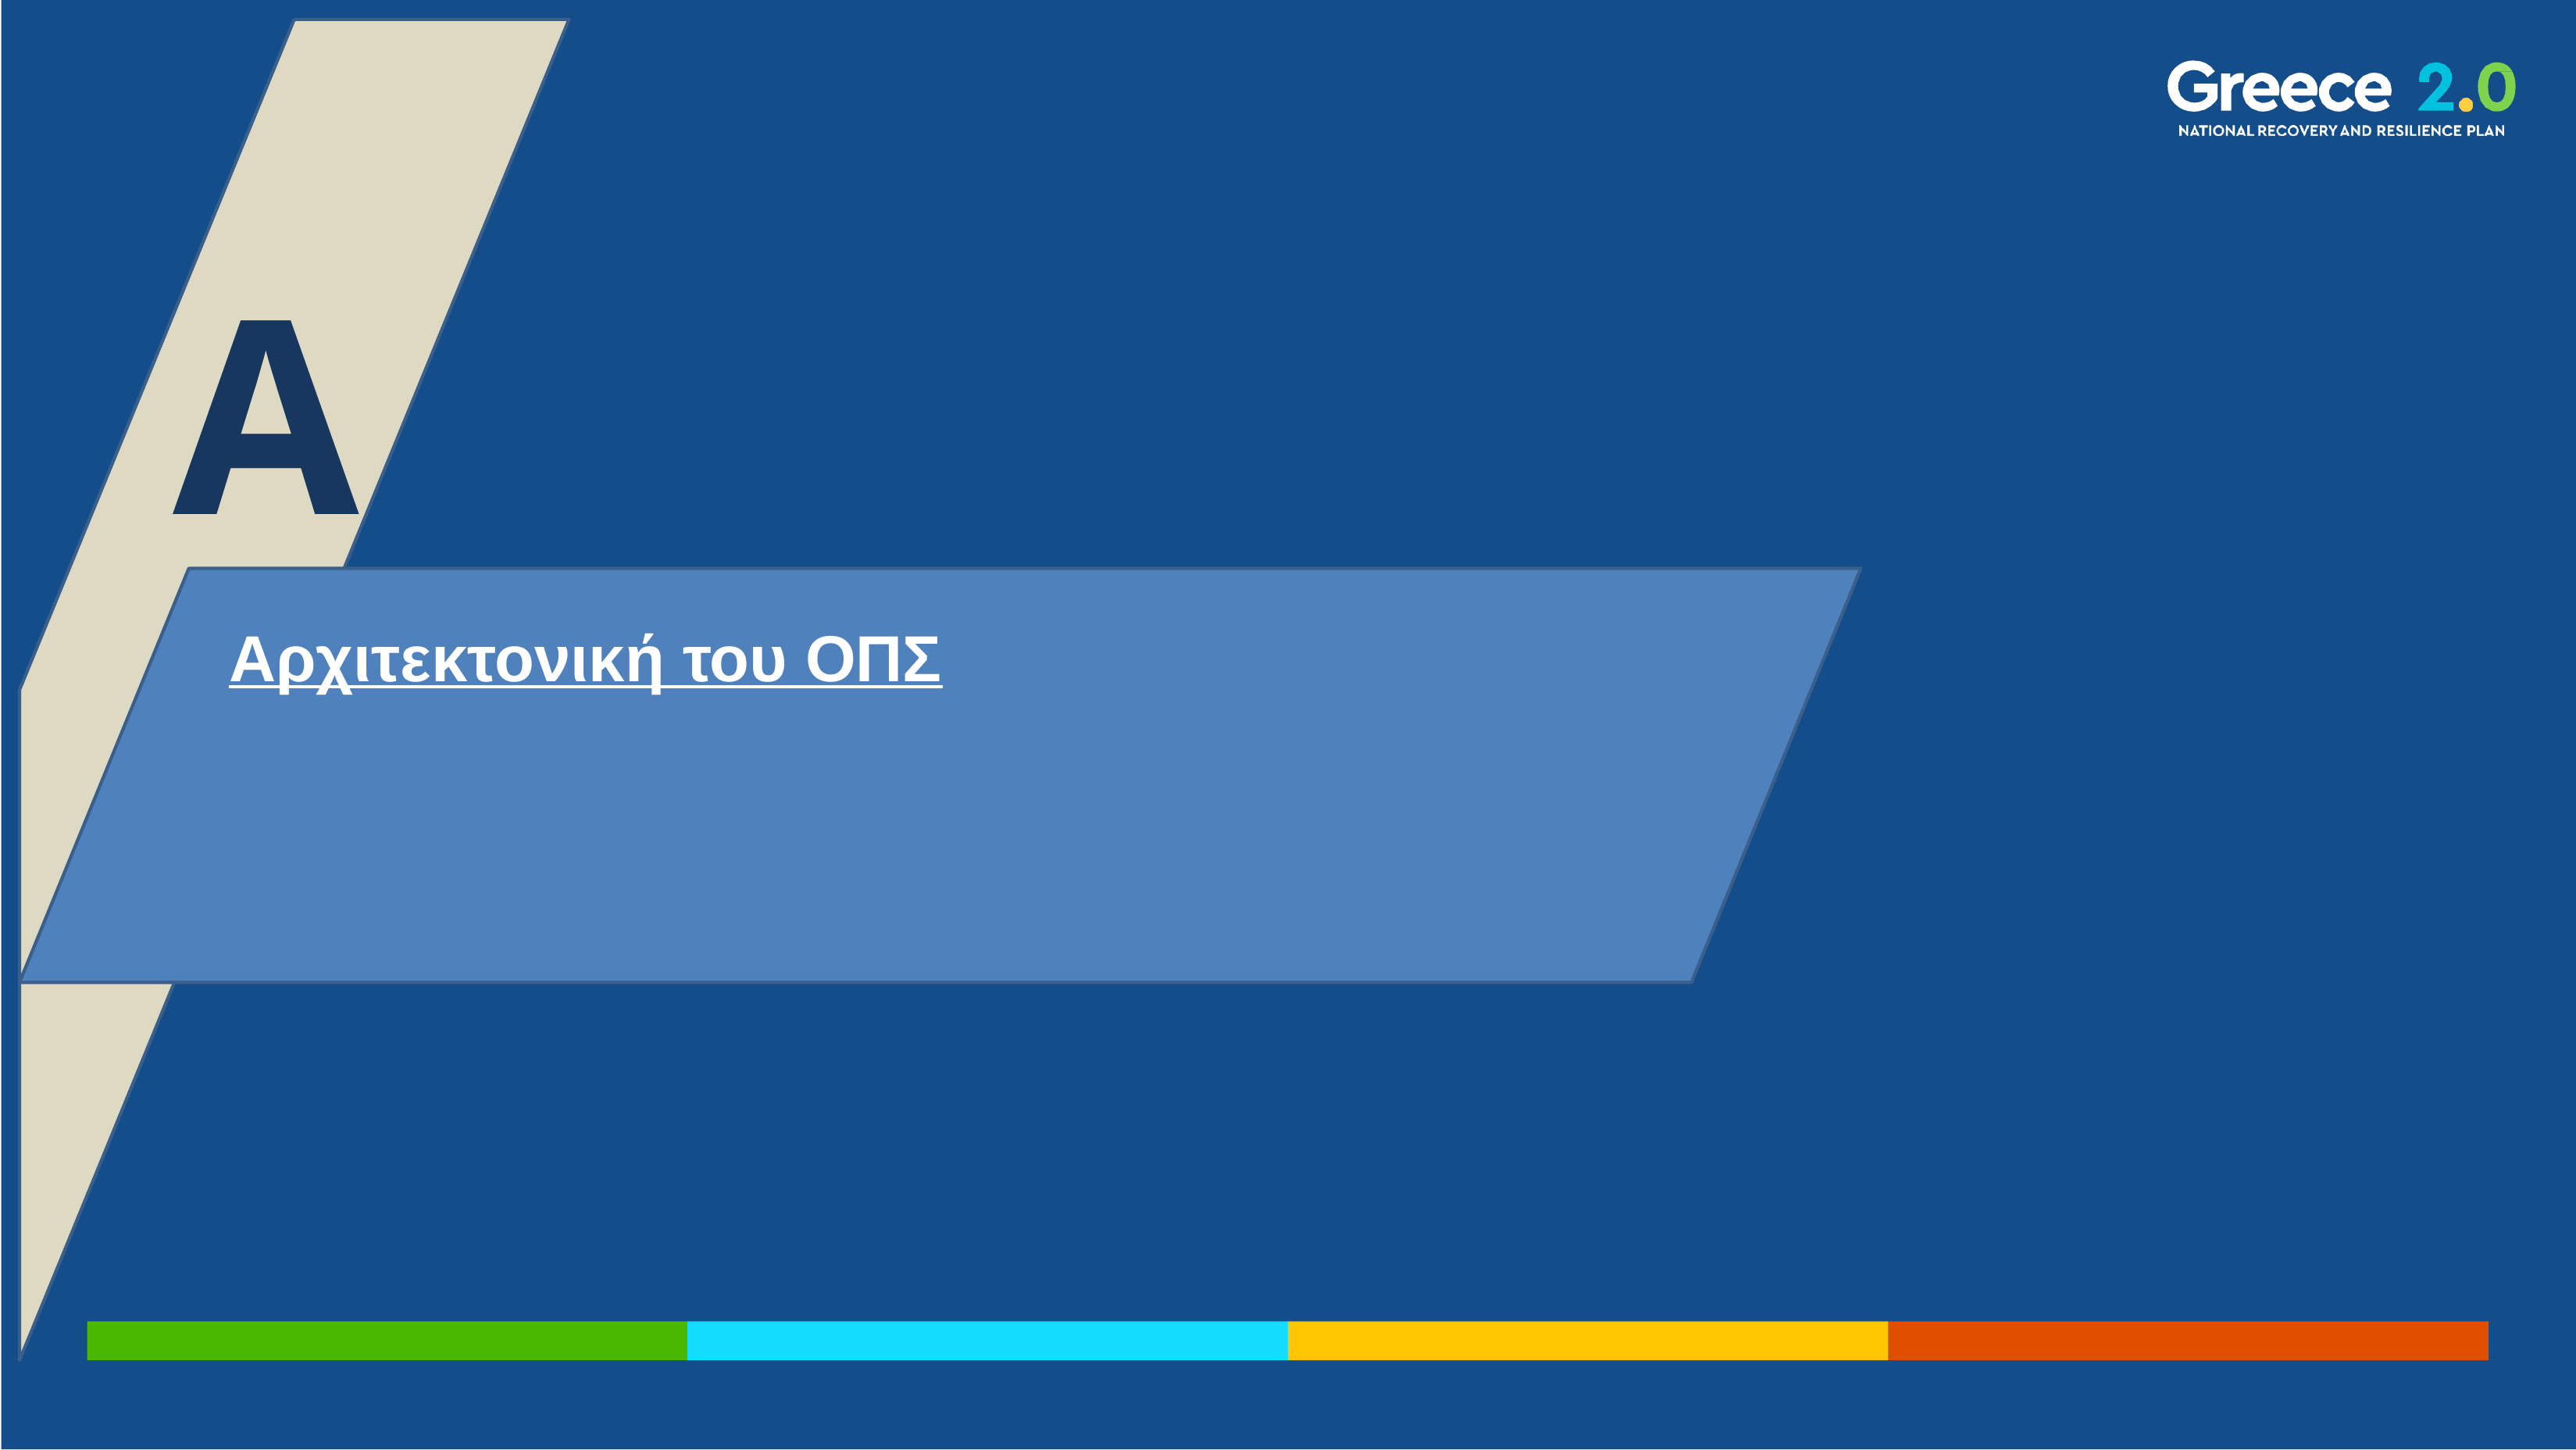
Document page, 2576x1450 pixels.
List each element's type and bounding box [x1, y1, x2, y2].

picture [2489, 125, 2504, 136]
text_box [19, 19, 2489, 1361]
